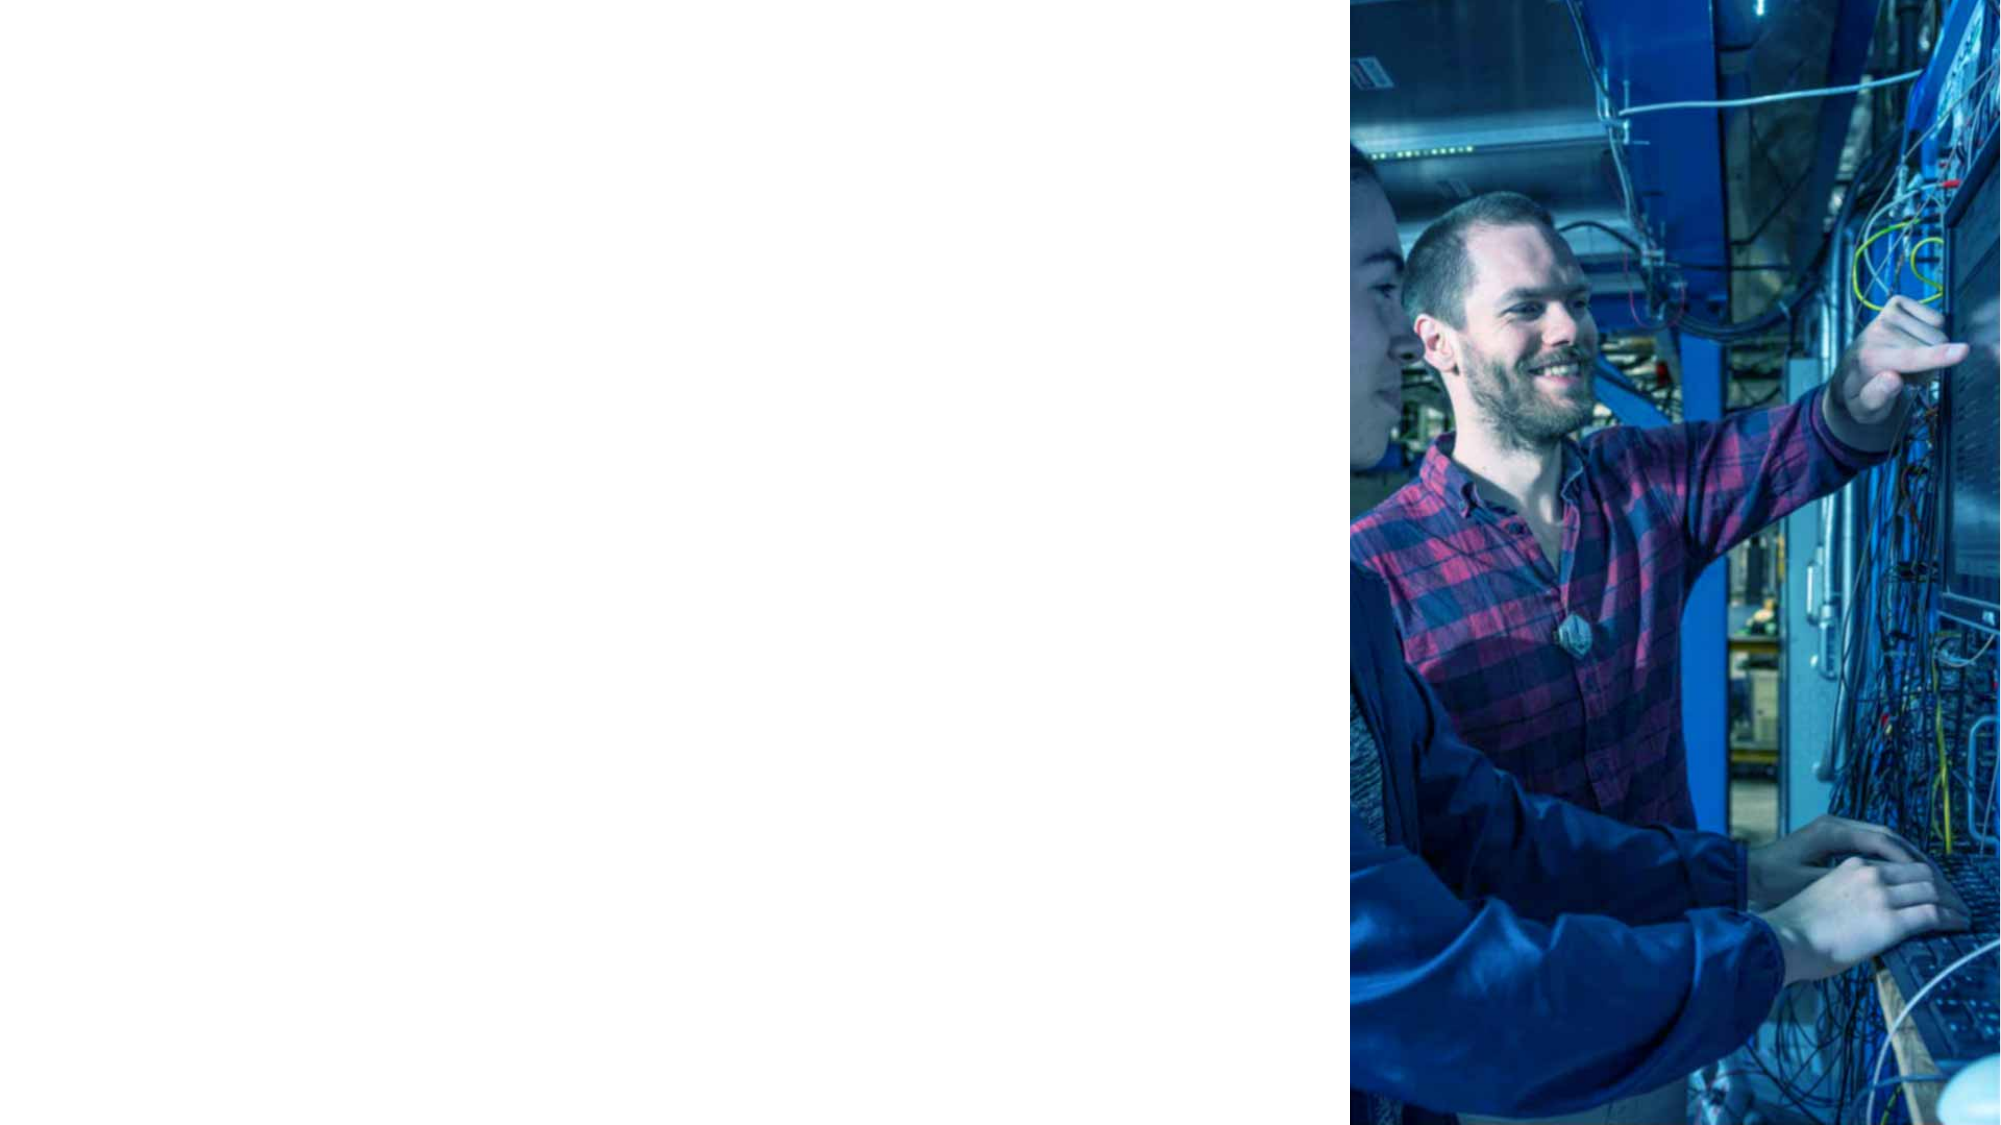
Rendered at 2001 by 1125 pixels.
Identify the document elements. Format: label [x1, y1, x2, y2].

picture [1350, 0, 2001, 1125]
